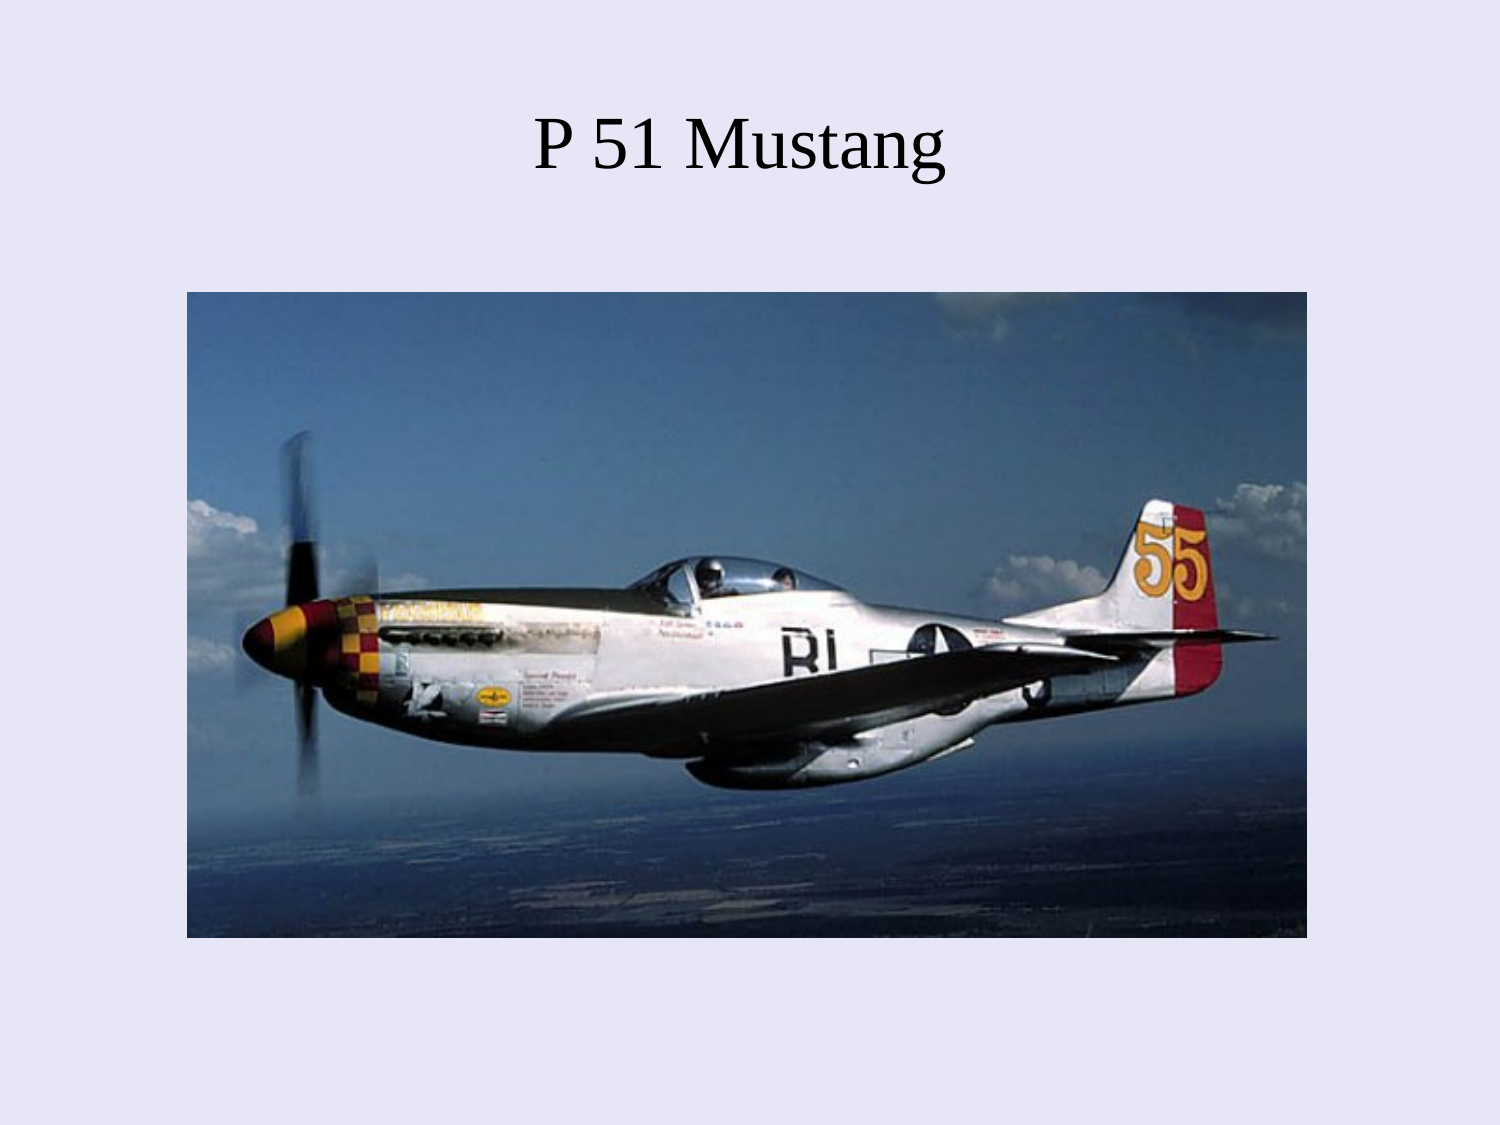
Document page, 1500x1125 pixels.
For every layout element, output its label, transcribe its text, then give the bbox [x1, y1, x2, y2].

title P 51 Mustang [74, 44, 1426, 233]
picture [187, 291, 1307, 938]
